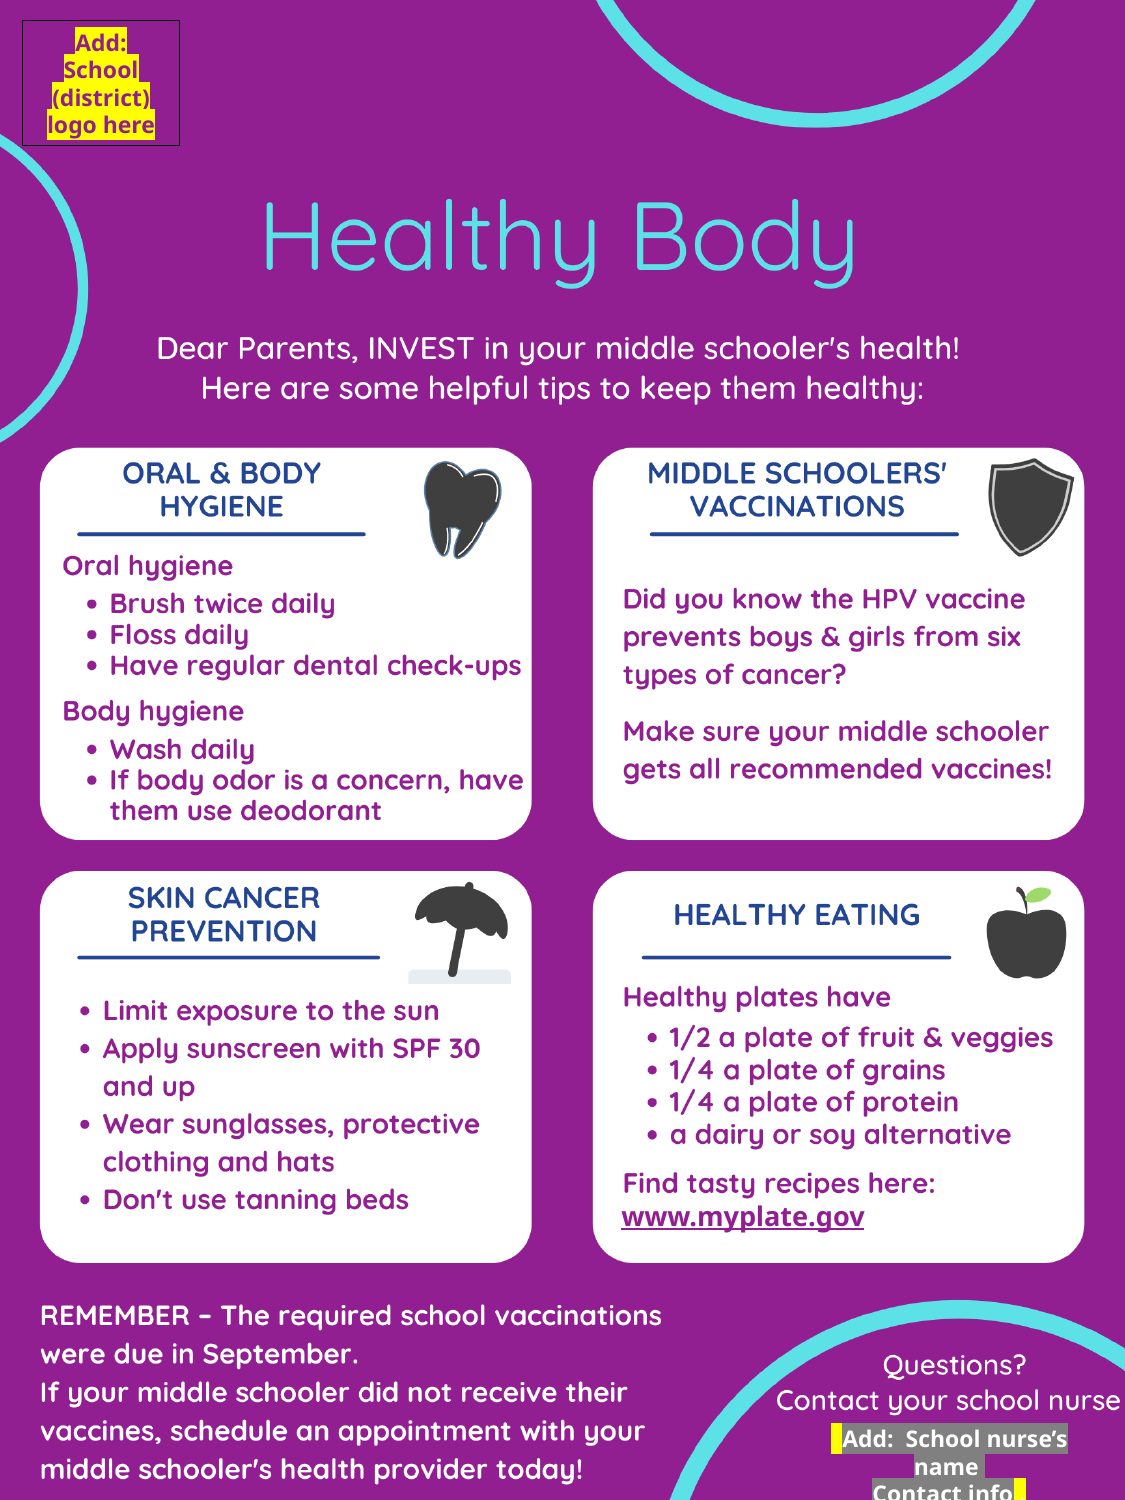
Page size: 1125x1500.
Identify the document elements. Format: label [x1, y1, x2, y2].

text_box [0, 0, 1125, 1500]
